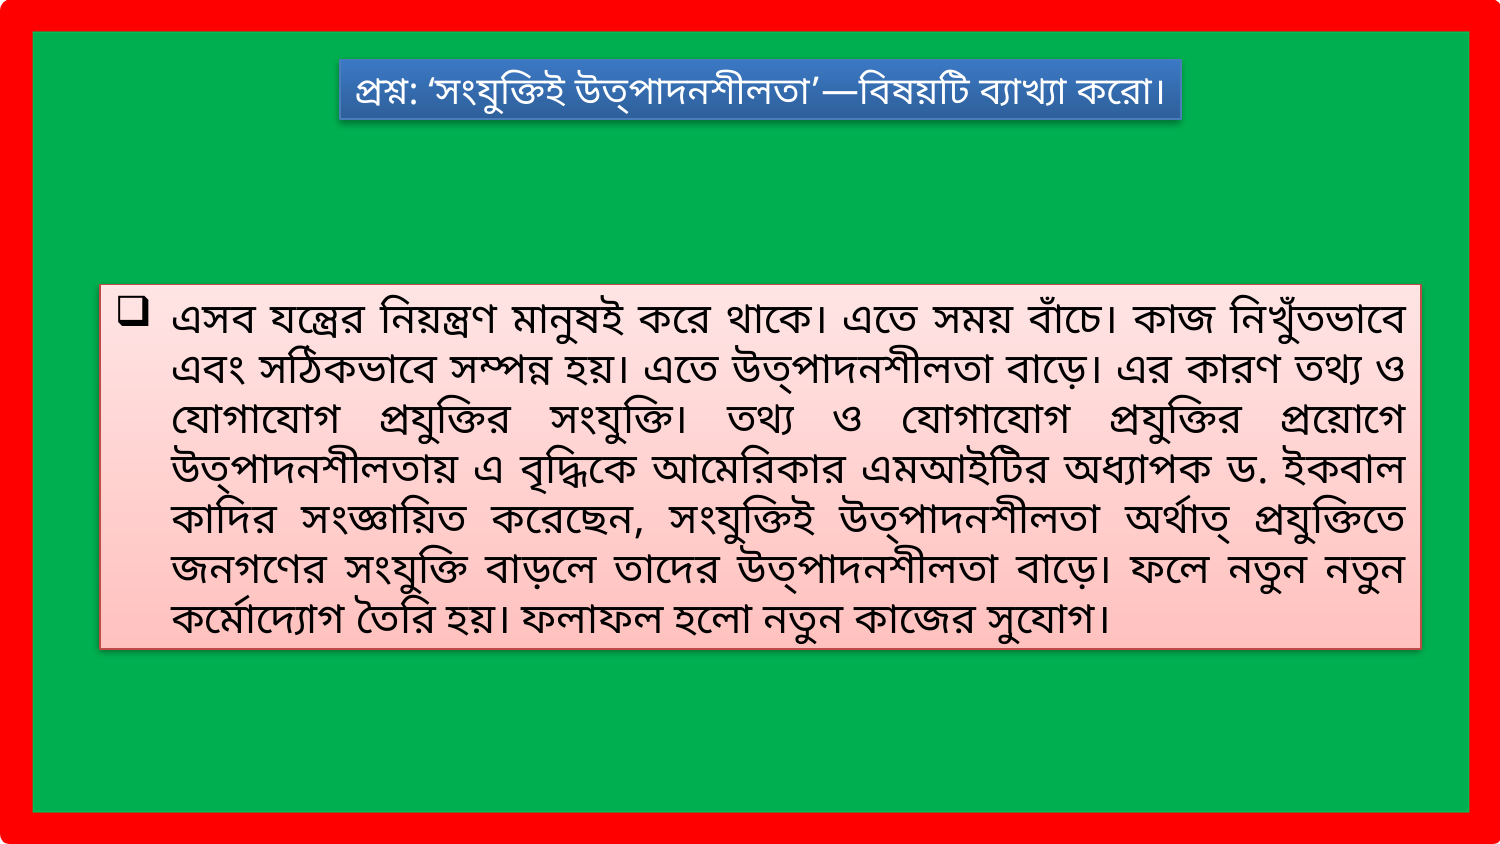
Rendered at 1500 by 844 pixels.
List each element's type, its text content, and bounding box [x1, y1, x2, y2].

picture [0, 0, 1500, 844]
text_box প্রশ্ন: ‘সংযুক্তিই উত্পাদনশীলতা’—বিষয়টি ব্যাখ্যা করো। [339, 59, 1182, 120]
text_box এসব যন্ত্রের নিয়ন্ত্রণ মানুষই করে থাকে। এতে সময় বাঁচে। কাজ নিখুঁতভাবে এবং সঠিকভাবে সম্পন্ন হয়। এতে উত্পাদনশীলতা বাড়ে। এর কারণ তথ্য ও যোগাযোগ প্রযুক্তির সংযুক্তি। তথ্য ও যোগাযোগ প্রযুক্তির প্রয়োগে উত্পাদনশীলতায় এ বৃদ্ধিকে আমেরিকার এমআইটির অধ্যাপক ড. ইকবাল কাদির সংজ্ঞায়িত করেছেন, সংযুক্তিই উত্পাদনশীলতা অর্থাত্ প্রযুক্তিতে জনগণের সংযুক্তি বাড়লে তাদের উত্পাদনশীলতা বাড়ে। ফলে নতুন নতুন কর্মোদ্যোগ তৈরি হয়। ফলাফল হলো নতুন কাজের সুযোগ। [99, 284, 1422, 650]
